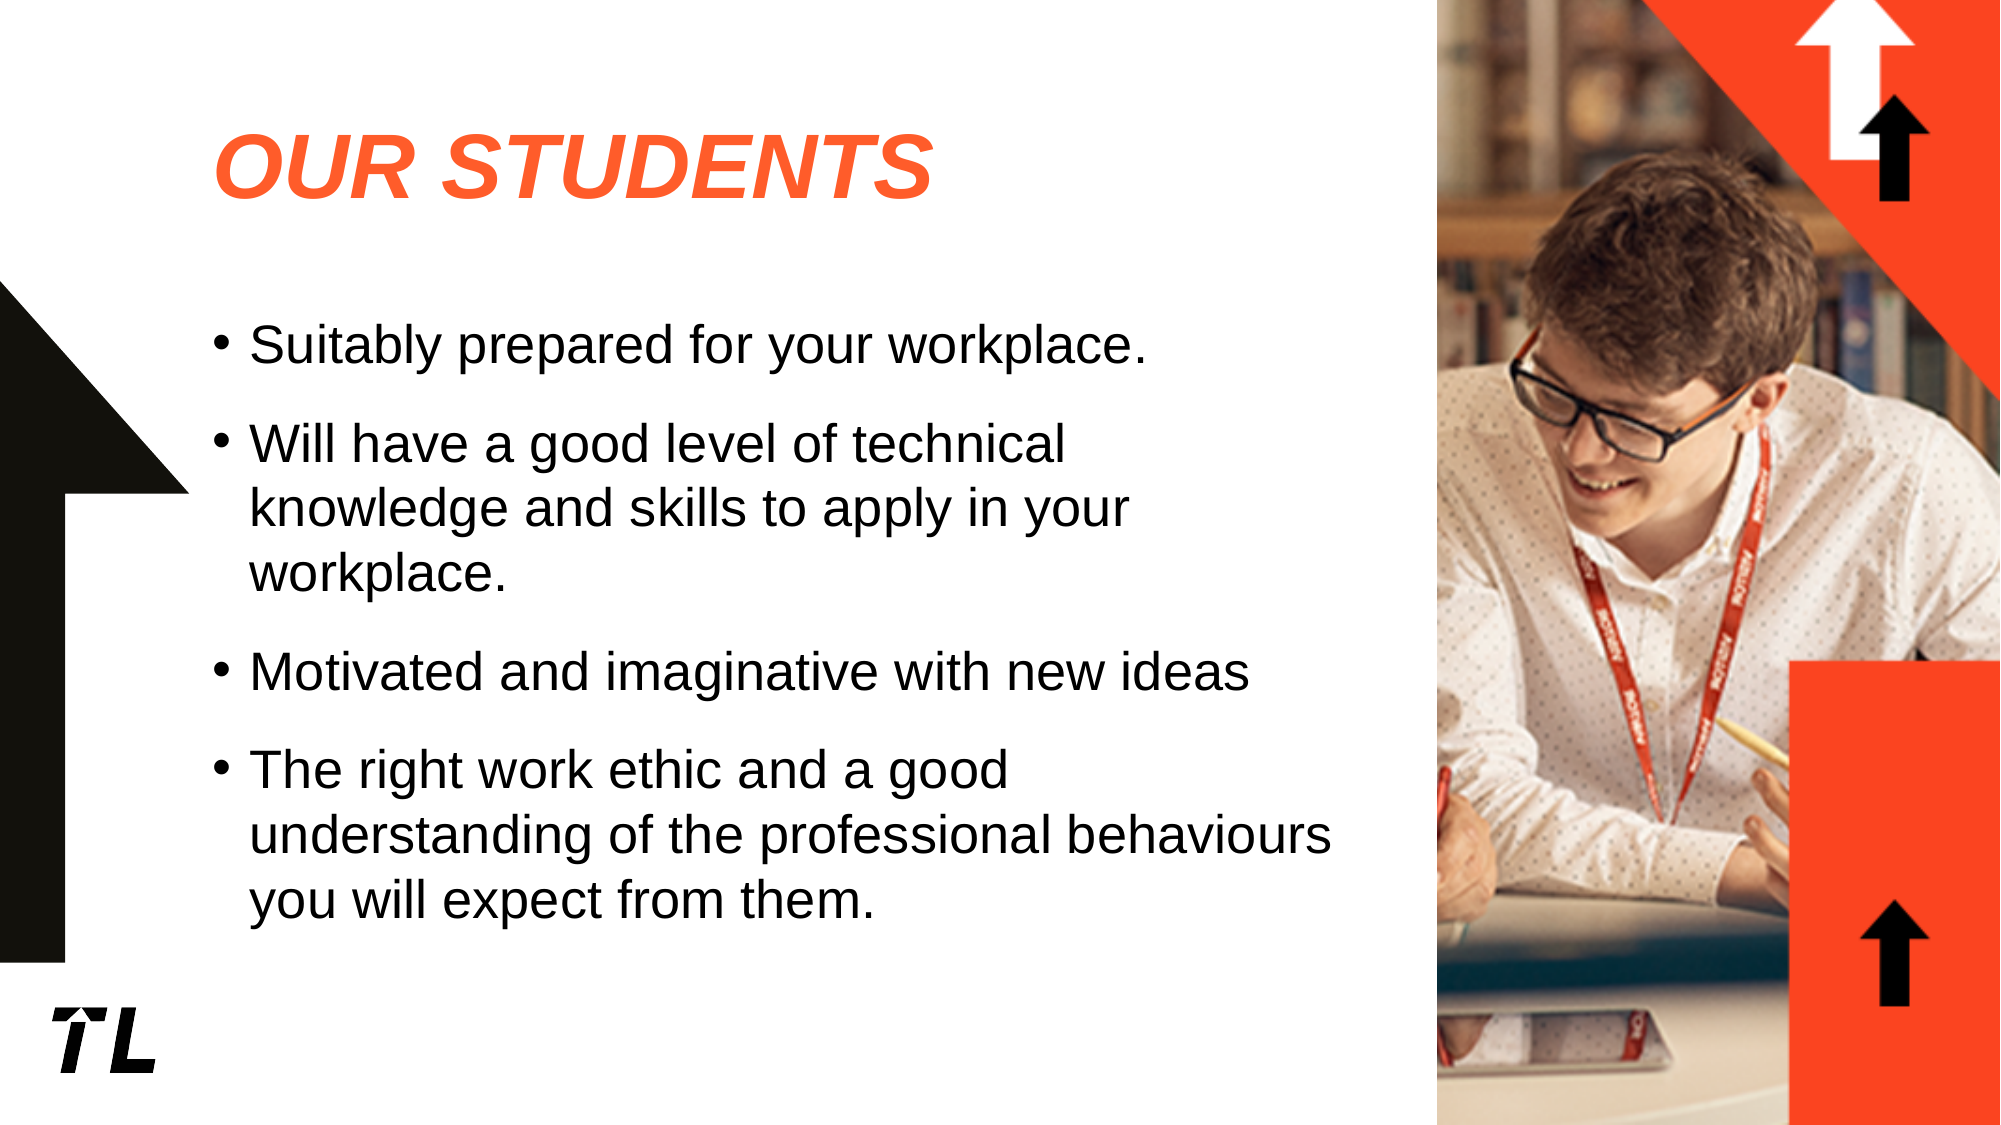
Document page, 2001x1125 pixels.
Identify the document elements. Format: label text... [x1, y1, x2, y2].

title OUR STUDENTS [197, 59, 1437, 278]
list Suitably prepared for your workplace. Will have a good level of technical knowledge and skills to apply in your workplace. Motivated and imaginative with new ideas The right work ethic and a good understanding of the professional behaviours you will expect from them. [197, 302, 1357, 897]
picture [41, 993, 166, 1094]
picture [1437, 0, 2000, 1125]
